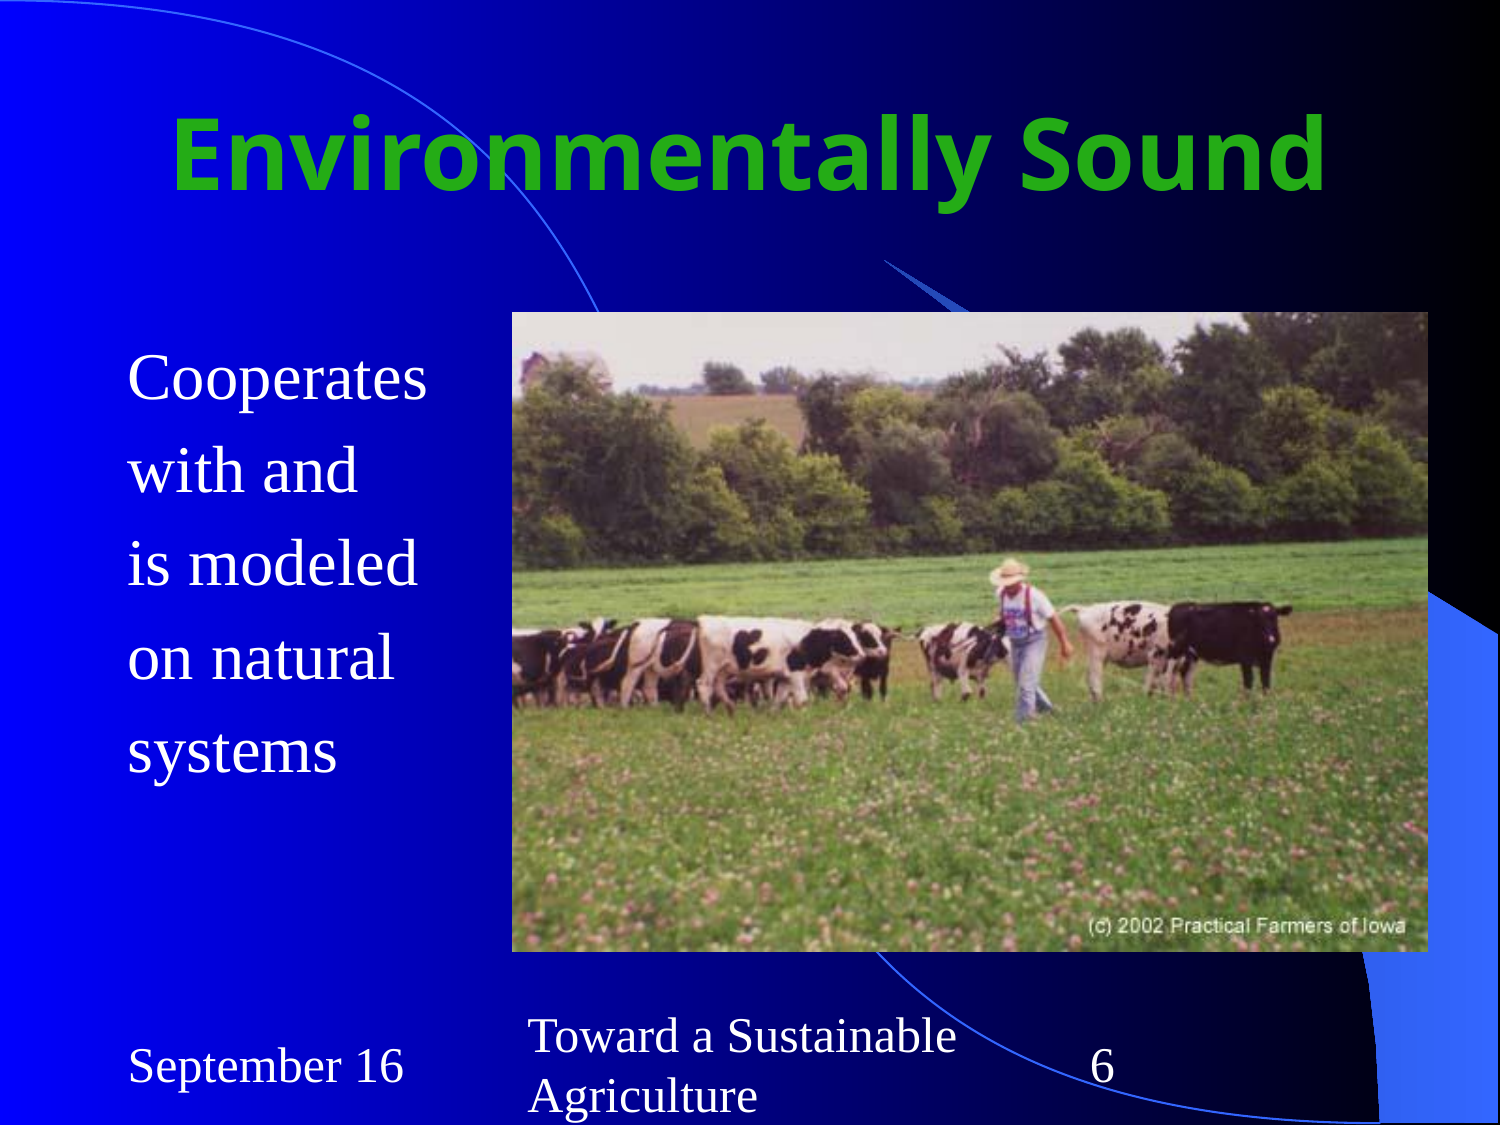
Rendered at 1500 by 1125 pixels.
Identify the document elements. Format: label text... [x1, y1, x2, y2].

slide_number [112, 1025, 425, 1100]
footer Toward a Sustainable Agriculture [512, 1025, 988, 1100]
text_box Environmentally Sound [0, 82, 1500, 218]
picture [512, 312, 1428, 952]
list Cooperates with and is modeled on natural systems [112, 324, 1388, 1000]
slide_number ‹#› [1074, 1025, 1388, 1100]
